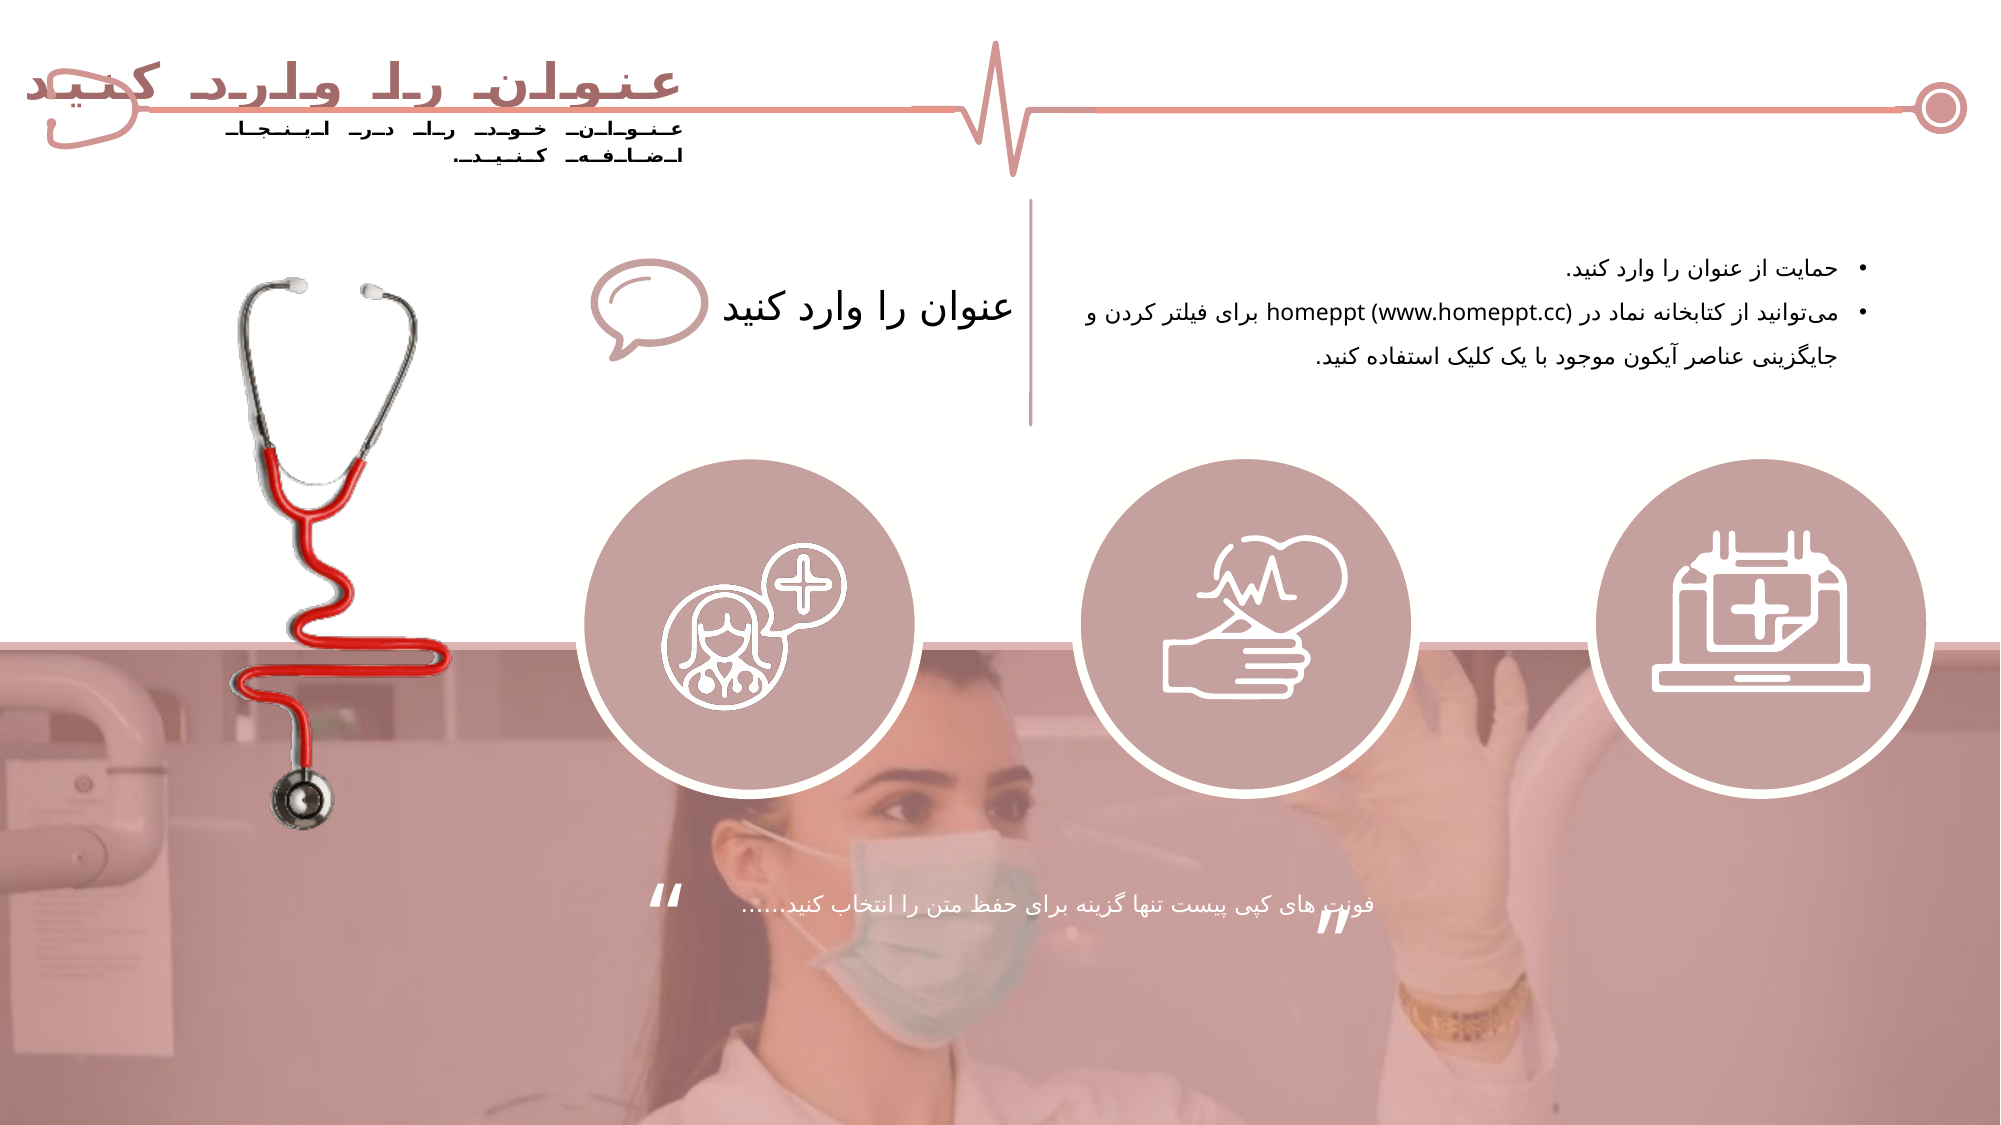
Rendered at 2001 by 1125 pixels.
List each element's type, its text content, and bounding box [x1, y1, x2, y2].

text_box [46, 40, 1968, 178]
text_box [1590, 453, 1933, 649]
text_box [639, 453, 921, 649]
text_box حمایت از عنوان را وارد کنید. می‌توانید از کتابخانه نماد در homeppt (www.homeppt.cc) برای فیلتر کردن و جایگزینی عناصر آیکون موجود با یک کلیک استفاده کنید. [1047, 229, 1882, 395]
picture [0, 258, 2000, 1125]
text_box [1931, 642, 2000, 649]
text_box [1075, 453, 1417, 649]
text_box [1651, 530, 1871, 693]
text_box [590, 258, 709, 362]
text_box [1416, 642, 1591, 649]
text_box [1162, 535, 1348, 700]
text_box [919, 642, 1076, 649]
text_box عنوان را وارد کنید [706, 258, 1031, 351]
text_box [0, 642, 45, 649]
